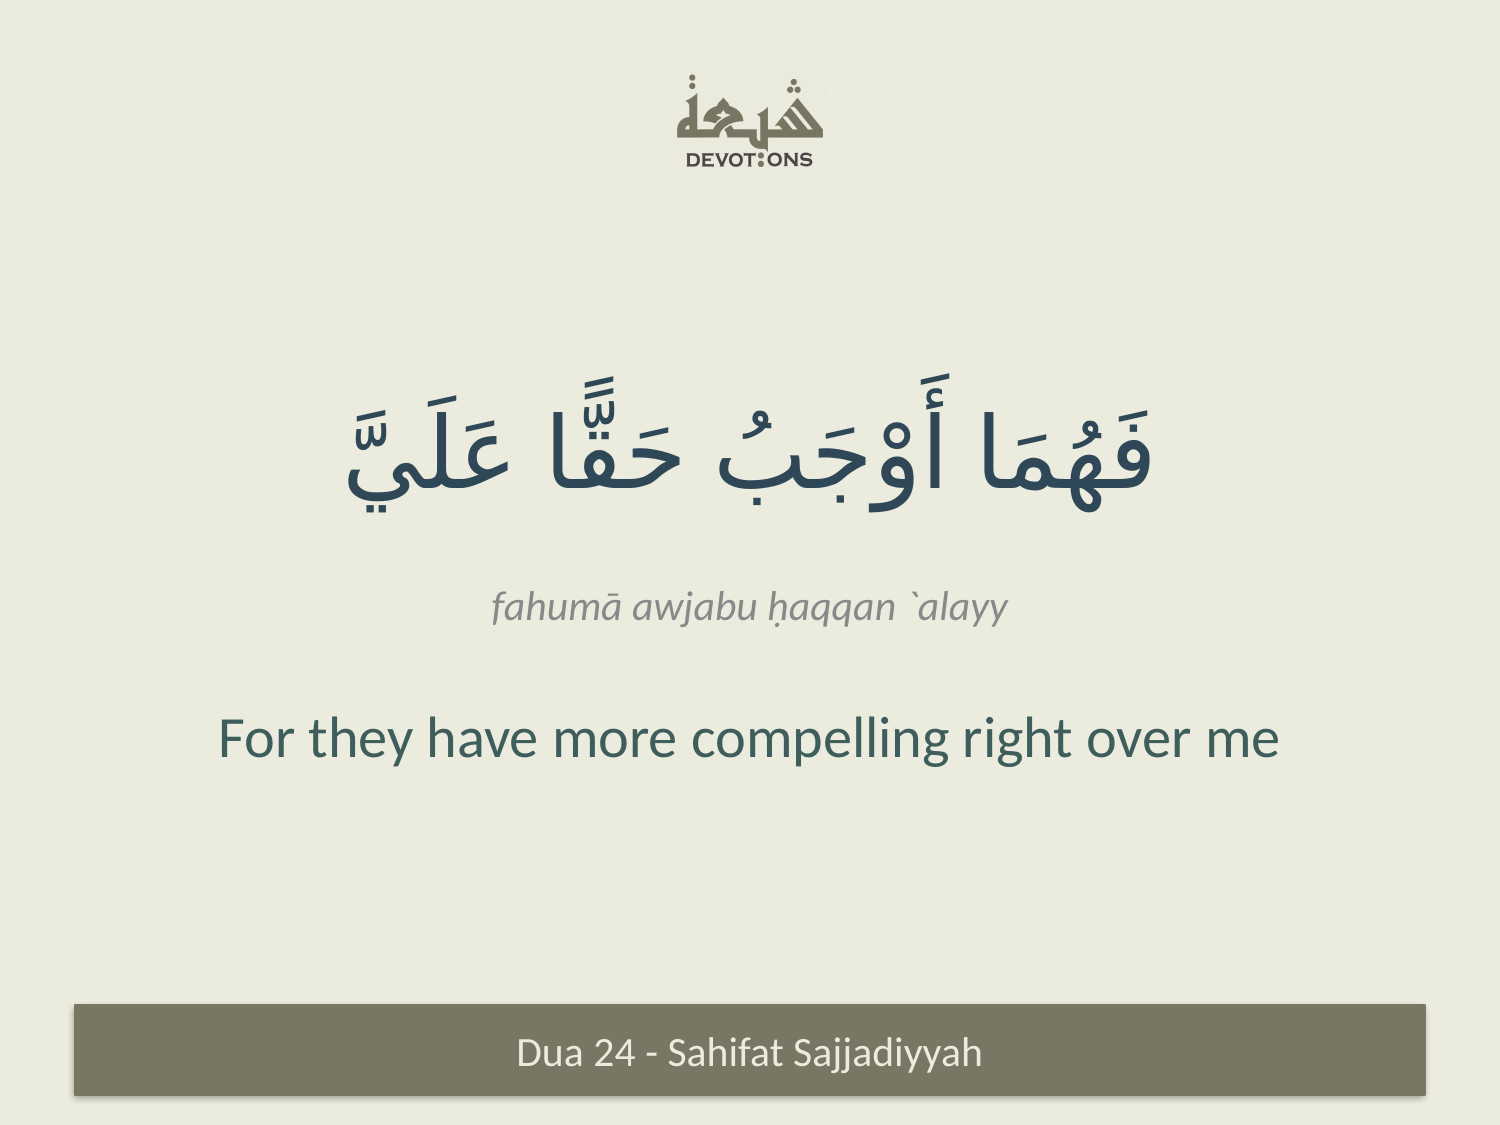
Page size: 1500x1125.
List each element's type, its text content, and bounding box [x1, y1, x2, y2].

picture [656, 29, 844, 218]
text_box Dua 24 - Sahifat Sajjadiyyah [501, 1017, 999, 1083]
text_box [74, 1004, 1426, 1096]
text_box فَهُمَا أَوْجَبُ حَقًّا عَلَيَّ fahumā awjabu ḥaqqan `alayy For they have more compelling right over me [74, 381, 1425, 776]
